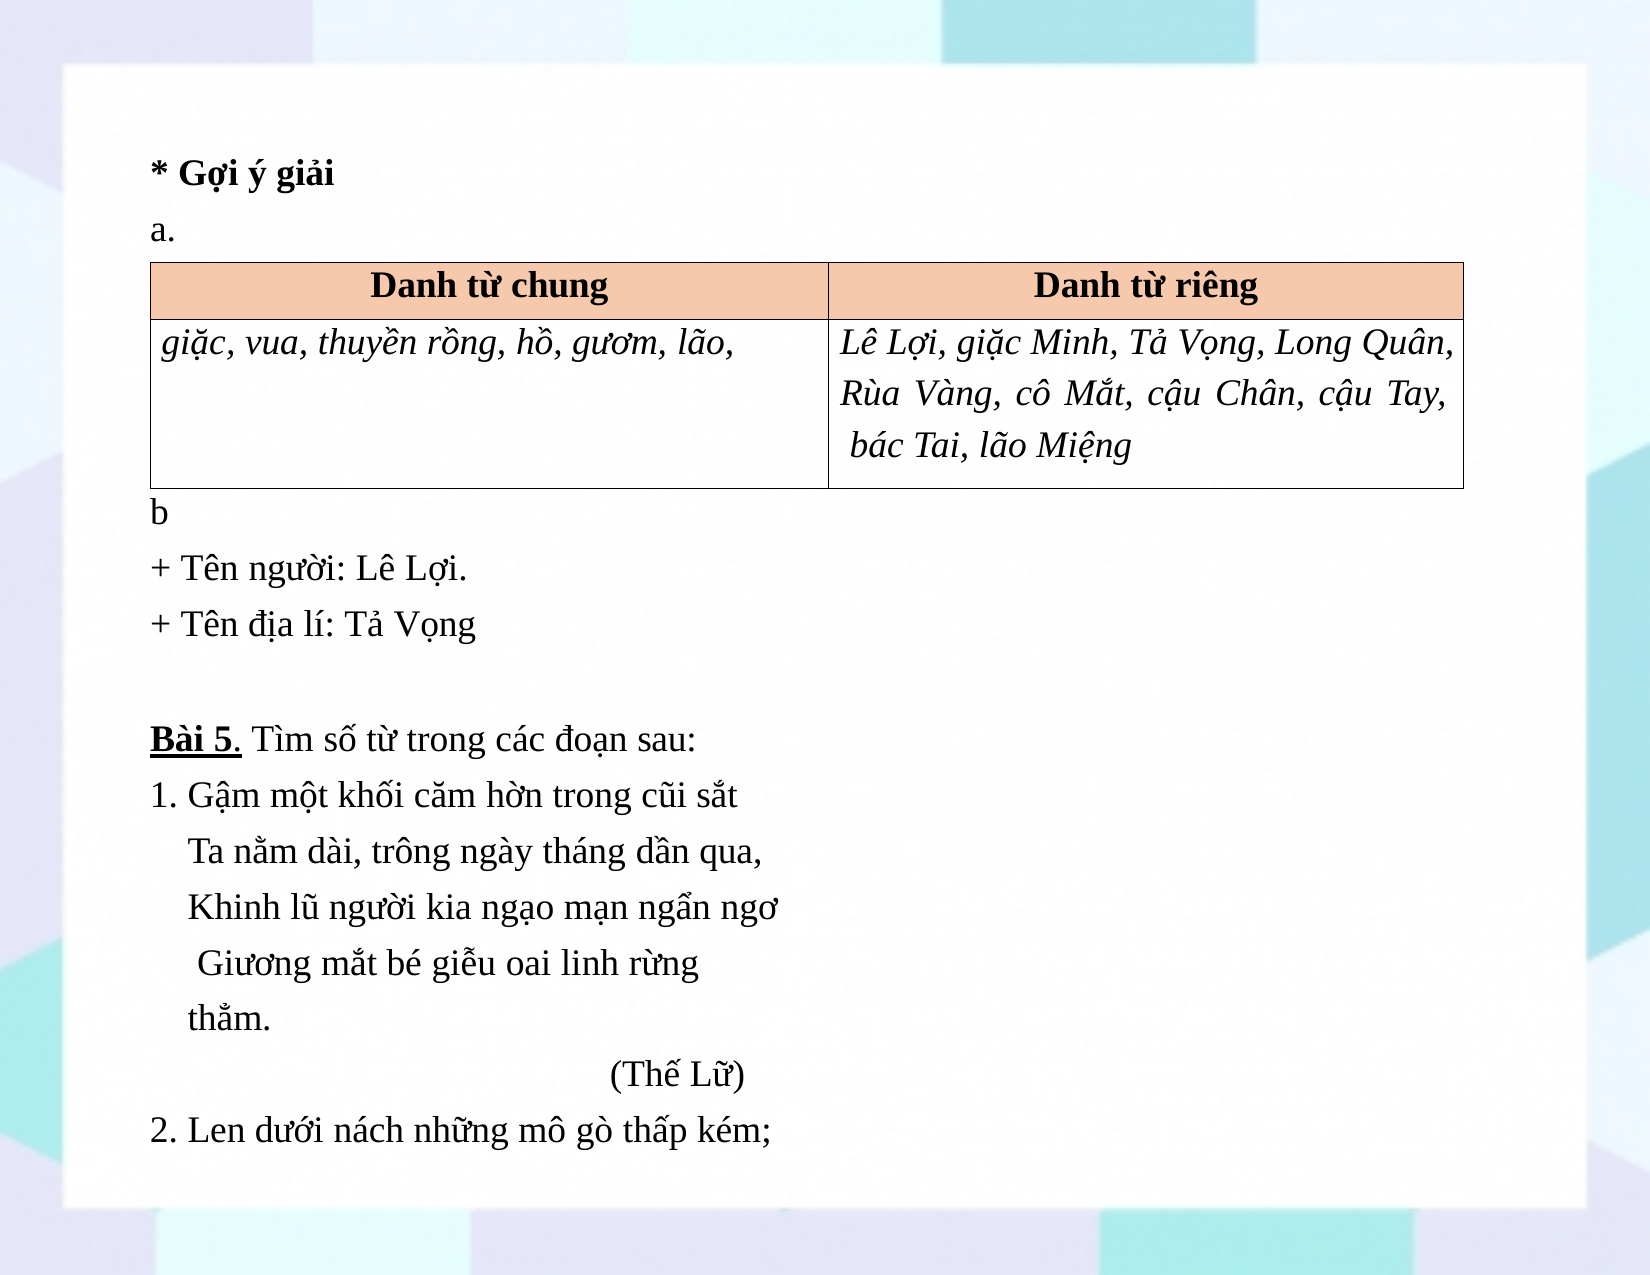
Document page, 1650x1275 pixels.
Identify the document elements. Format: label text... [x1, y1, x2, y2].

text_box * Gợi ý giải a. [147, 134, 337, 249]
text_box b + Tên người: Lê Lợi. + Tên địa lí: Tả Vọng Bài 5. Tìm số từ trong các đoạn sau: Gậm một khối căm hờn trong cũi sắt Ta nằm dài, trông ngày tháng dần qua, Khinh lũ người kia ngạo mạn ngẩn ngơ Giương mắt bé giễu oai linh rừng thẳm. (Thế Lữ) Len dưới nách những mô gò thấp kém; [147, 474, 786, 1151]
table_cell Lê Lợi, giặc Minh, Tả Vọng, Long Quân, Rùa Vàng, cô Mắt, cậu Chân, cậu Tay, bác Tai, lão Miệng [829, 320, 1463, 488]
table_cell giặc, vua, thuyền rồng, hồ, gươm, lão, [151, 320, 828, 488]
table_header Danh từ chung [151, 263, 828, 319]
picture [0, 0, 1650, 1275]
table_header Danh từ riêng [829, 263, 1463, 319]
